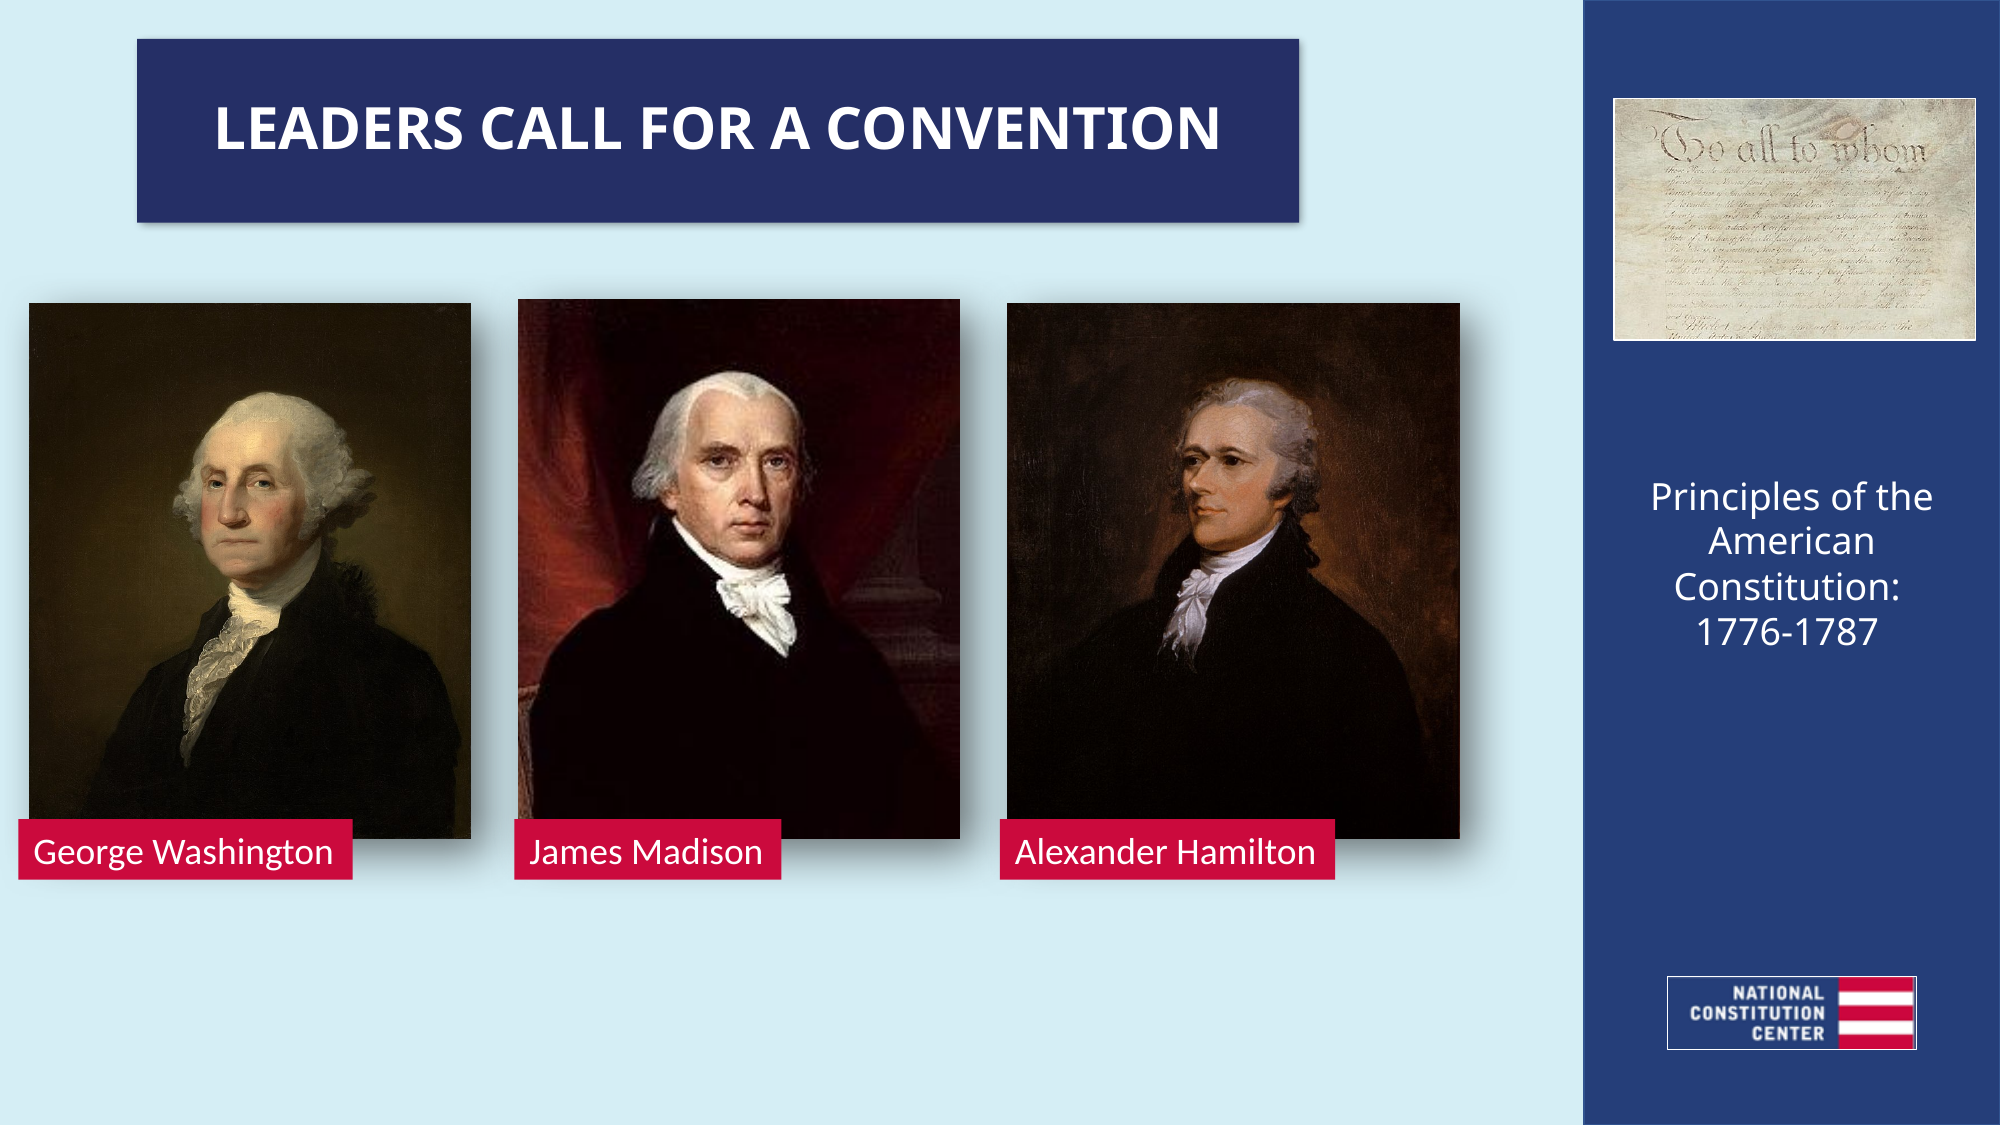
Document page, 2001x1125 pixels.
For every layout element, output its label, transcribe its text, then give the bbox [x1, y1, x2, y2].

text_box James Madison [514, 842, 782, 880]
picture [1667, 976, 1917, 1049]
text_box Alexander Hamilton [999, 819, 1336, 880]
text_box LEADERS CALL FOR A CONVENTION [137, 38, 1300, 223]
picture [1614, 98, 1976, 340]
picture [0, 0, 1584, 1125]
text_box George Washington [18, 819, 353, 880]
text_box Principles of the American Constitution: 1776-1787 [1584, 0, 2000, 1125]
